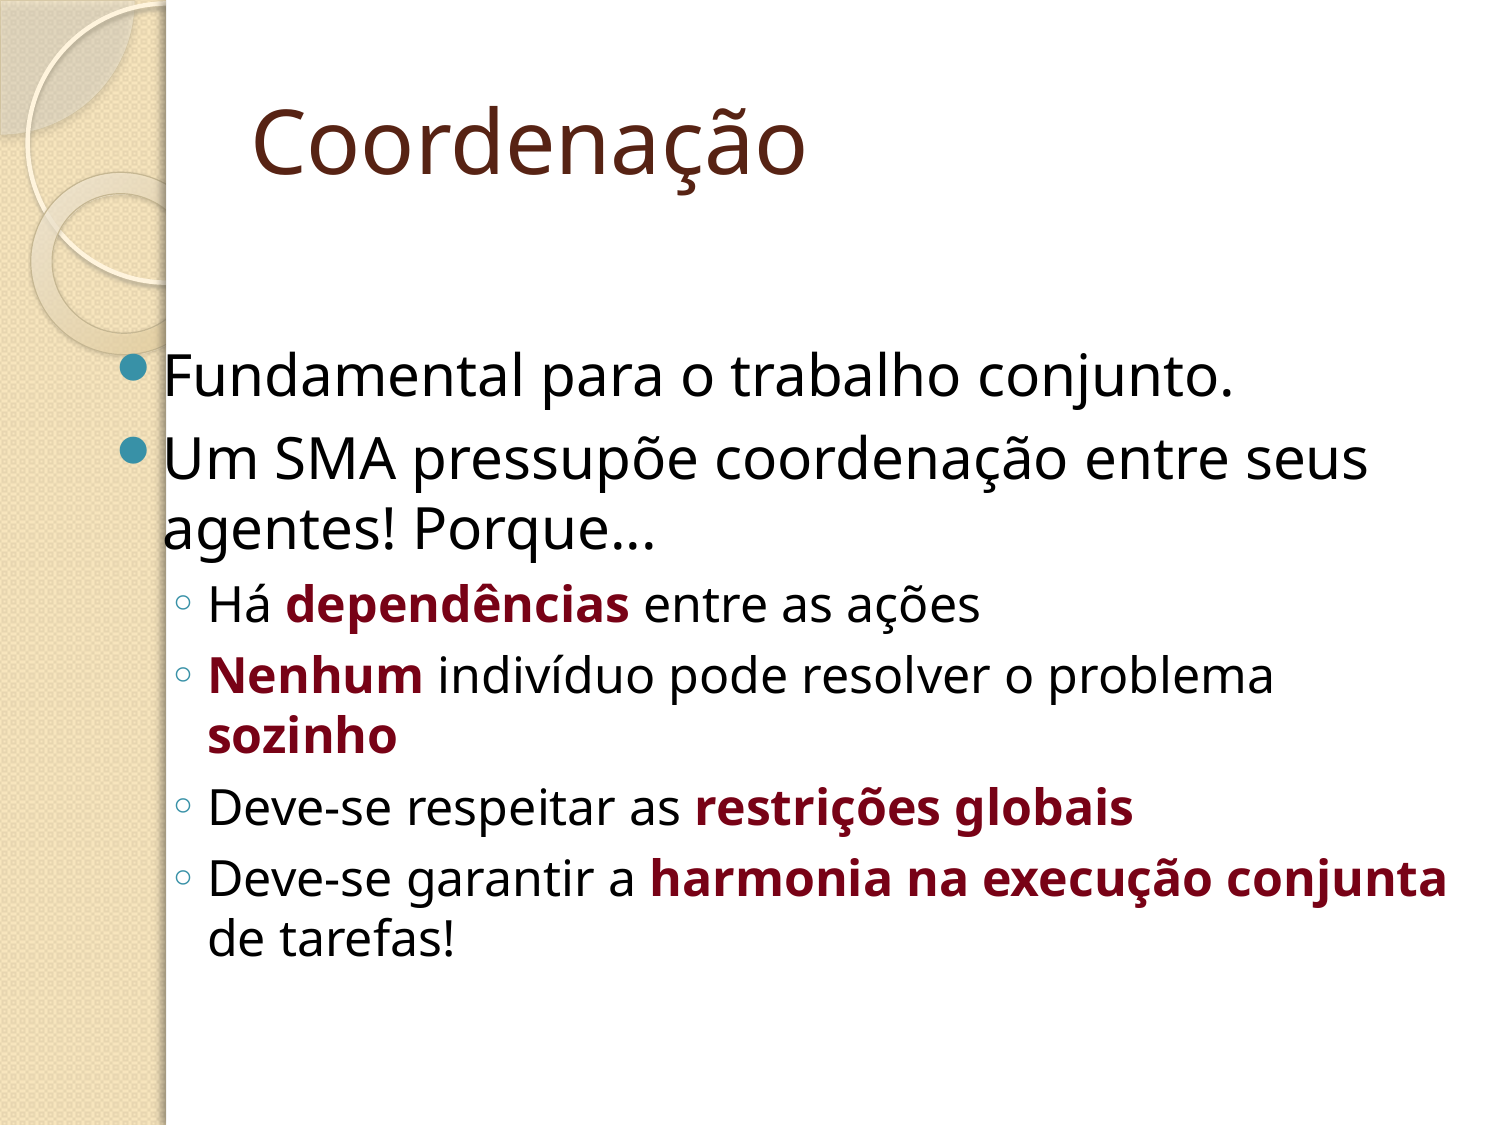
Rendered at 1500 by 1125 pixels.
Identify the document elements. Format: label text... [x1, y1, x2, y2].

list Fundamental para o trabalho conjunto. Um SMA pressupõe coordenação entre seus agentes! Porque... Há dependências entre as ações Nenhum indivíduo pode resolver o problema sozinho Deve-se respeitar as restrições globais Deve-se garantir a harmonia na execução conjunta de tarefas! [87, 331, 1469, 1006]
title Coordenação [235, 45, 1466, 233]
